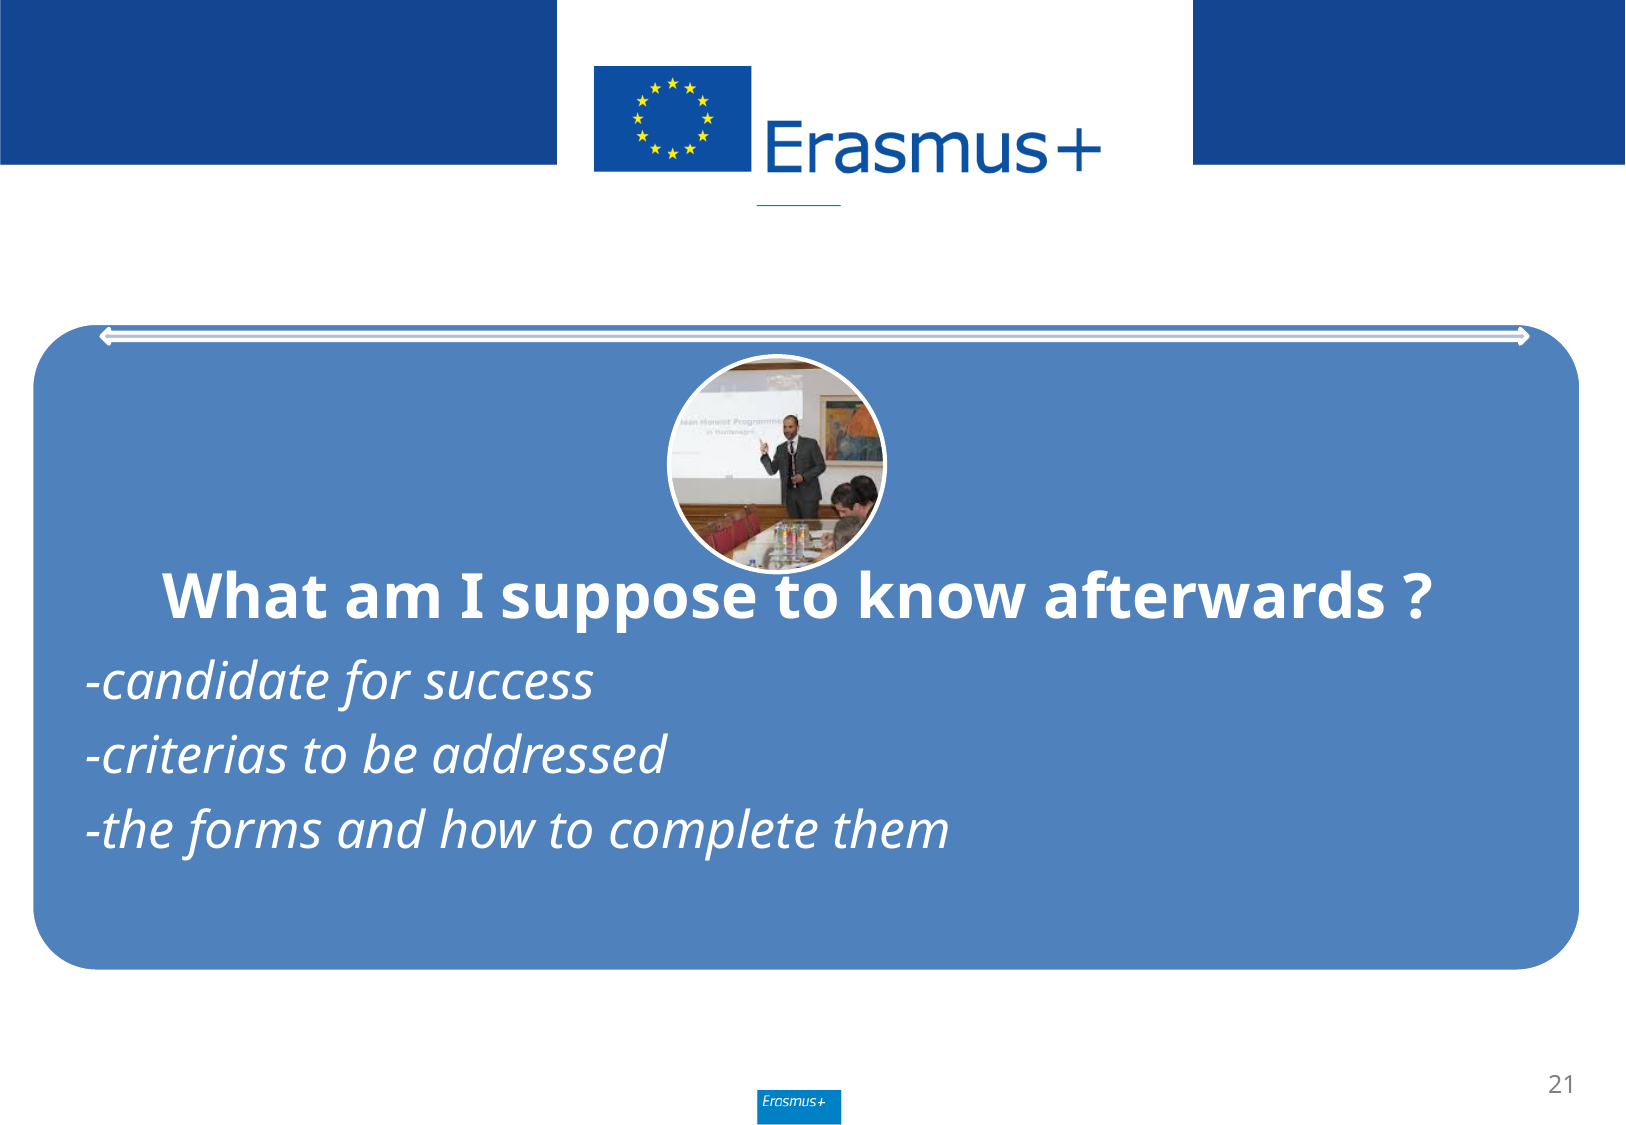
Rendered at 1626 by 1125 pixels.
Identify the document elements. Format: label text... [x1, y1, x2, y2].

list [30, 322, 1582, 972]
picture [0, 0, 1625, 1125]
slide_number 21 [1212, 1060, 1592, 1125]
